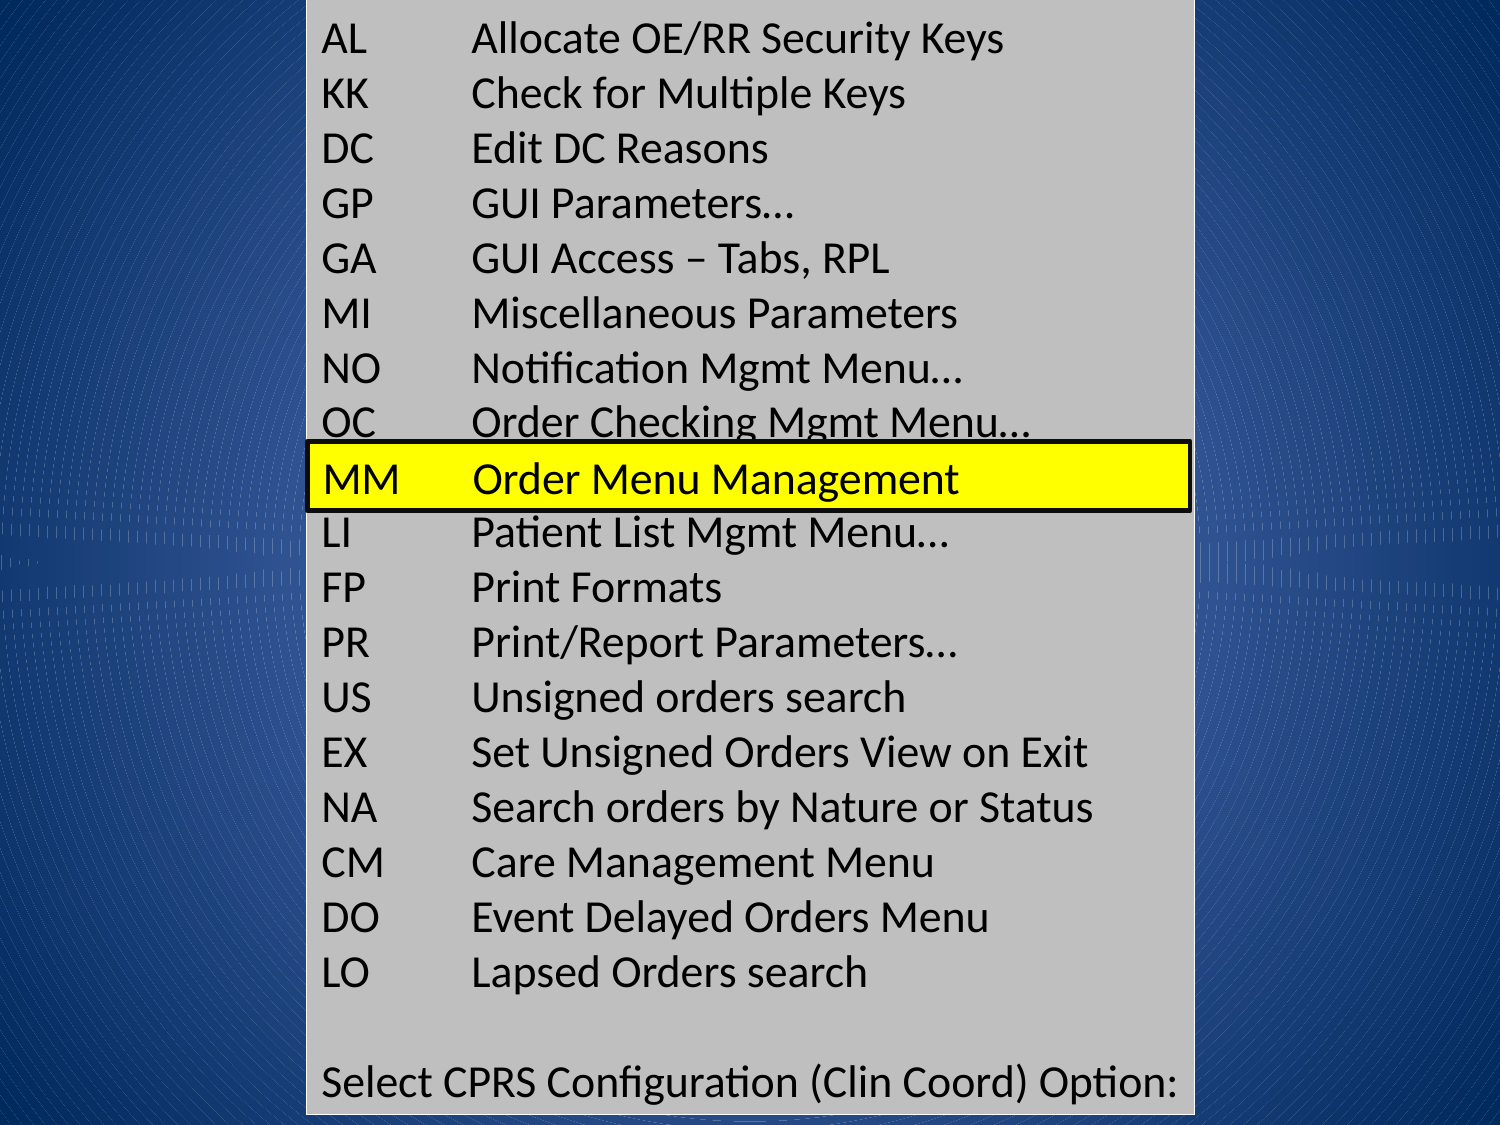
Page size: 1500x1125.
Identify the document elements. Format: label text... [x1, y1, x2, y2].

text_box MM Order Menu Management [307, 441, 1191, 511]
text_box AL Allocate OE/RR Security Keys KK Check for Multiple Keys DC Edit DC Reasons GP GUI Parameters… GA GUI Access – Tabs, RPL MI Miscellaneous Parameters NO Notification Mgmt Menu… OC Order Checking Mgmt Menu… LI Patient List Mgmt Menu… FP Print Formats PR Print/Report Parameters… US Unsigned orders search EX Set Unsigned Orders View on Exit NA Search orders by Nature or Status CM Care Management Menu DO Event Delayed Orders Menu LO Lapsed Orders search Select CPRS Configuration (Clin Coord) Option: [306, 0, 1195, 1115]
